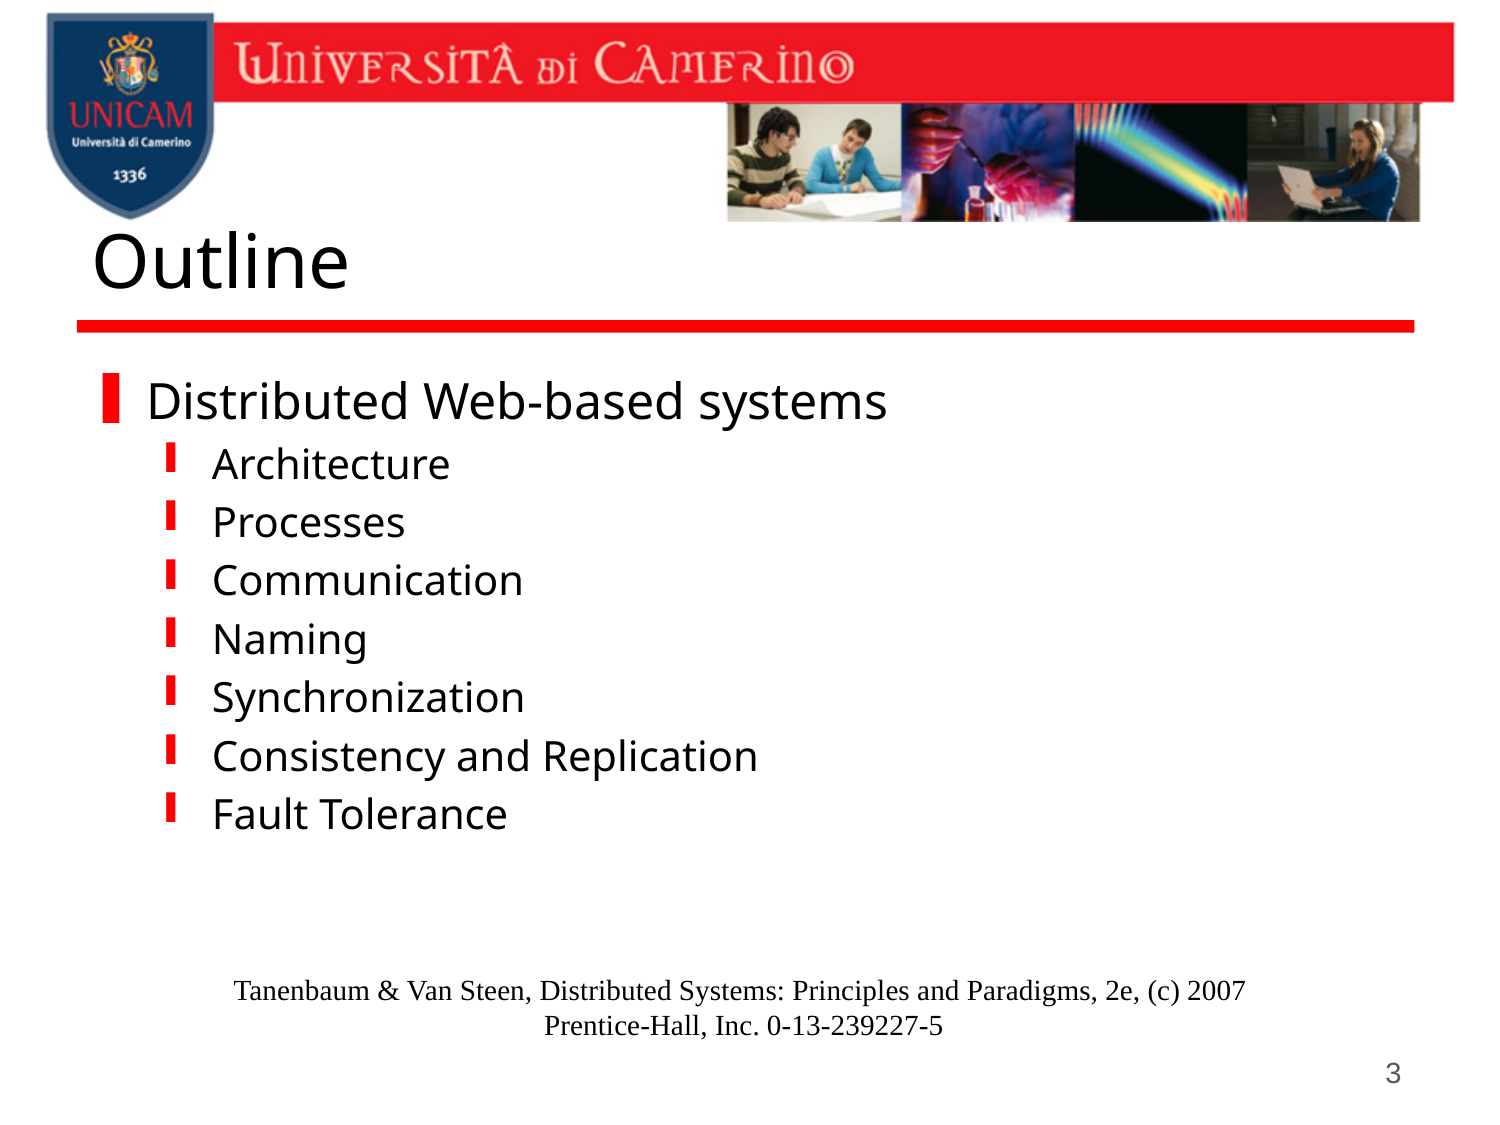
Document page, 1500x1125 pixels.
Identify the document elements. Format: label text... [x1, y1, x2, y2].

picture [29, 7, 1471, 222]
title Outline [76, 184, 1302, 311]
list Distributed Web-based systems Architecture Processes Communication Naming Synchronization Consistency and Replication Fault Tolerance [75, 361, 1412, 1062]
text_box Tanenbaum & Van Steen, Distributed Systems: Principles and Paradigms, 2e, (c) 2007 Prentice-Hall, Inc. 0-13-239227-5 [76, 964, 1412, 1049]
slide_number 3 [1104, 1021, 1417, 1097]
